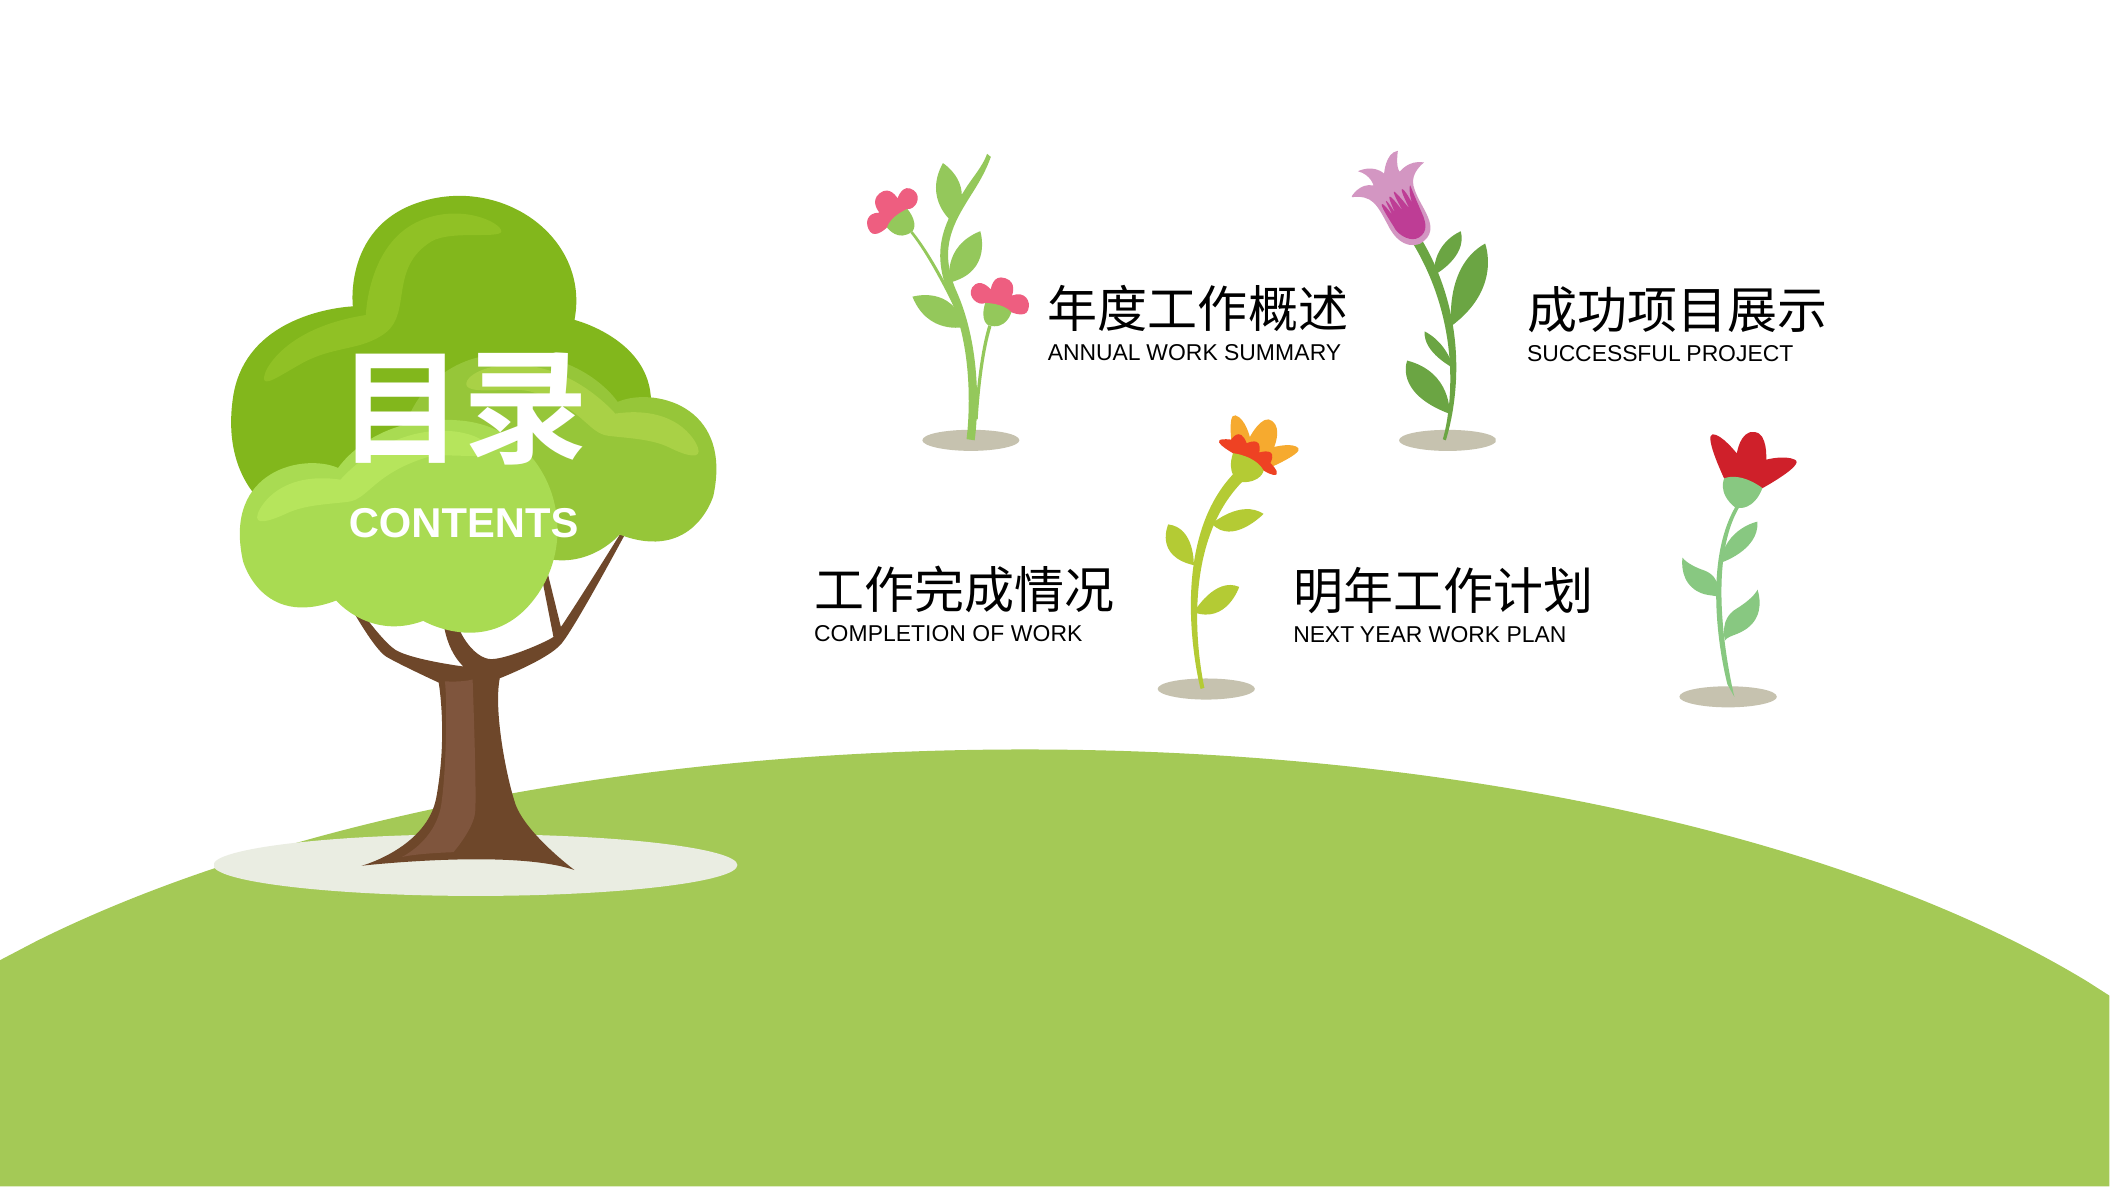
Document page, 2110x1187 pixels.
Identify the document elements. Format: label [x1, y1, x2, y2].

picture [1156, 415, 1300, 700]
picture [1679, 432, 1798, 708]
picture [1351, 150, 1496, 451]
picture [866, 153, 1030, 451]
text_box [192, 195, 739, 897]
text_box [0, 748, 2110, 1187]
